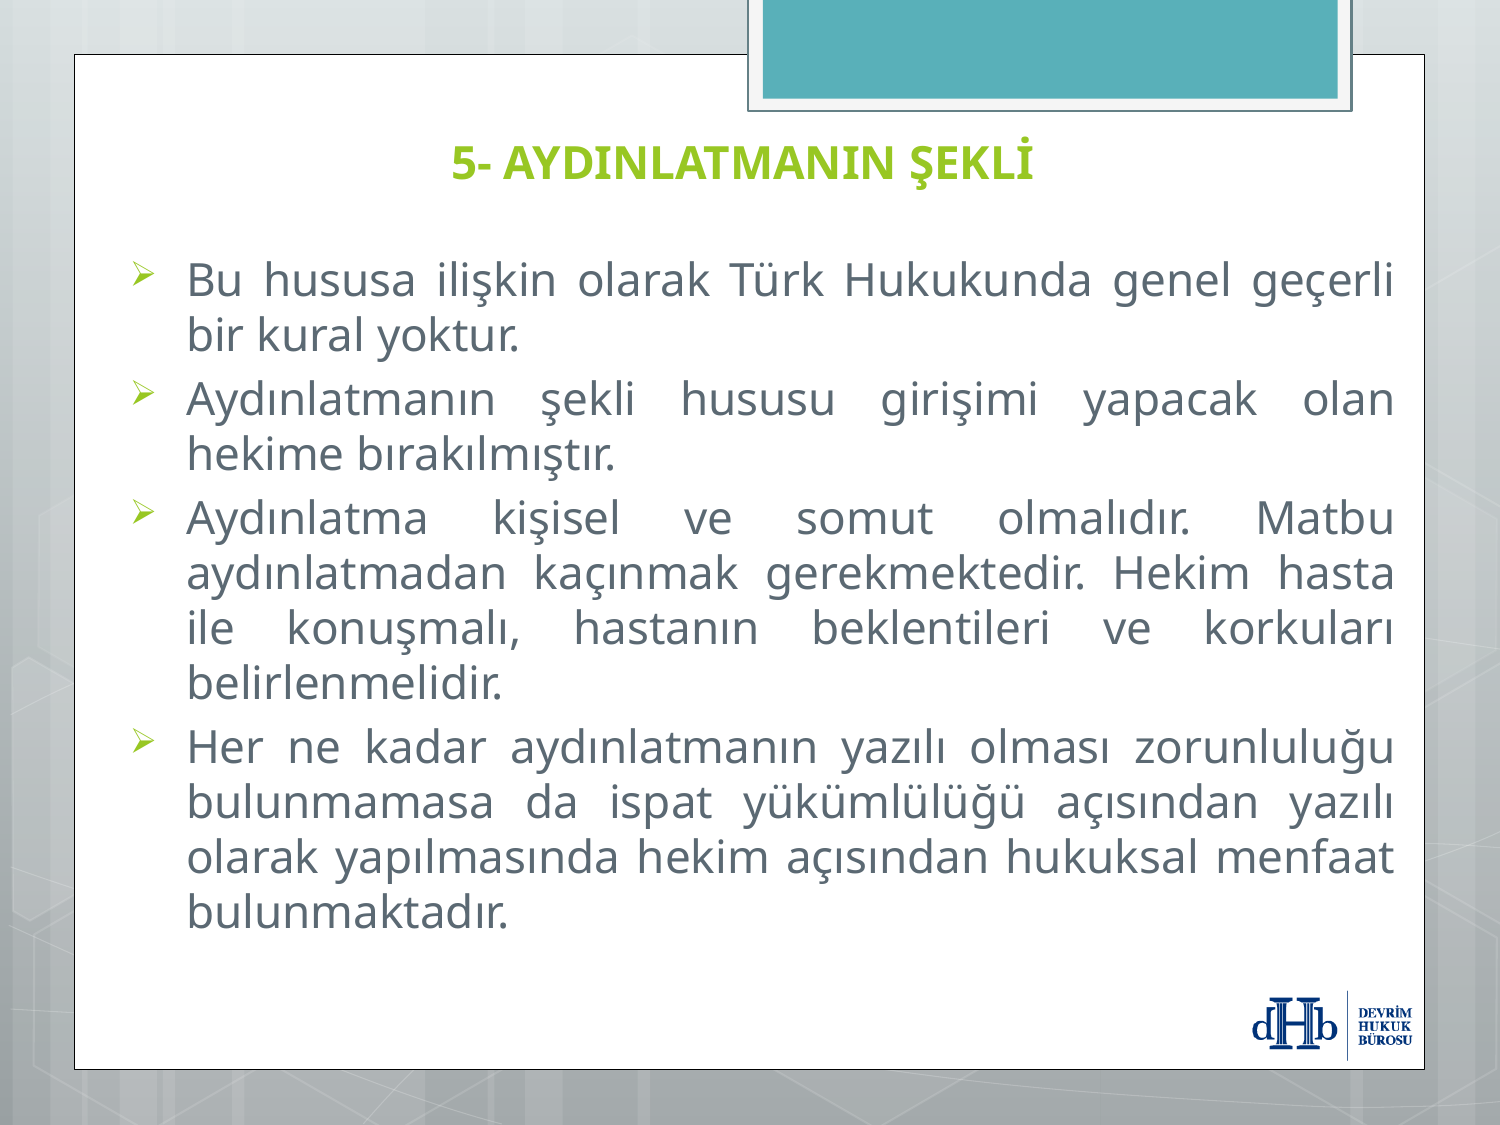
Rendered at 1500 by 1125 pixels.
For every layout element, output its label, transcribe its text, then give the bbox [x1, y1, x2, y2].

picture [1244, 987, 1419, 1064]
list Bu hususa ilişkin olarak Türk Hukukunda genel geçerli bir kural yoktur. Aydınlatmanın şekli hususu girişimi yapacak olan hekime bırakılmıştır. Aydınlatma kişisel ve somut olmalıdır. Matbu aydınlatmadan kaçınmak gerekmektedir. Hekim hasta ile konuşmalı, hastanın beklentileri ve korkuları belirlenmelidir. Her ne kadar aydınlatmanın yazılı olması zorunluluğu bulunmamasa da ispat yükümlülüğü açısından yazılı olarak yapılmasında hekim açısından hukuksal menfaat bulunmaktadır. [88, 243, 1412, 1094]
title 5- AYDINLATMANIN ŞEKLİ [135, 11, 1350, 197]
